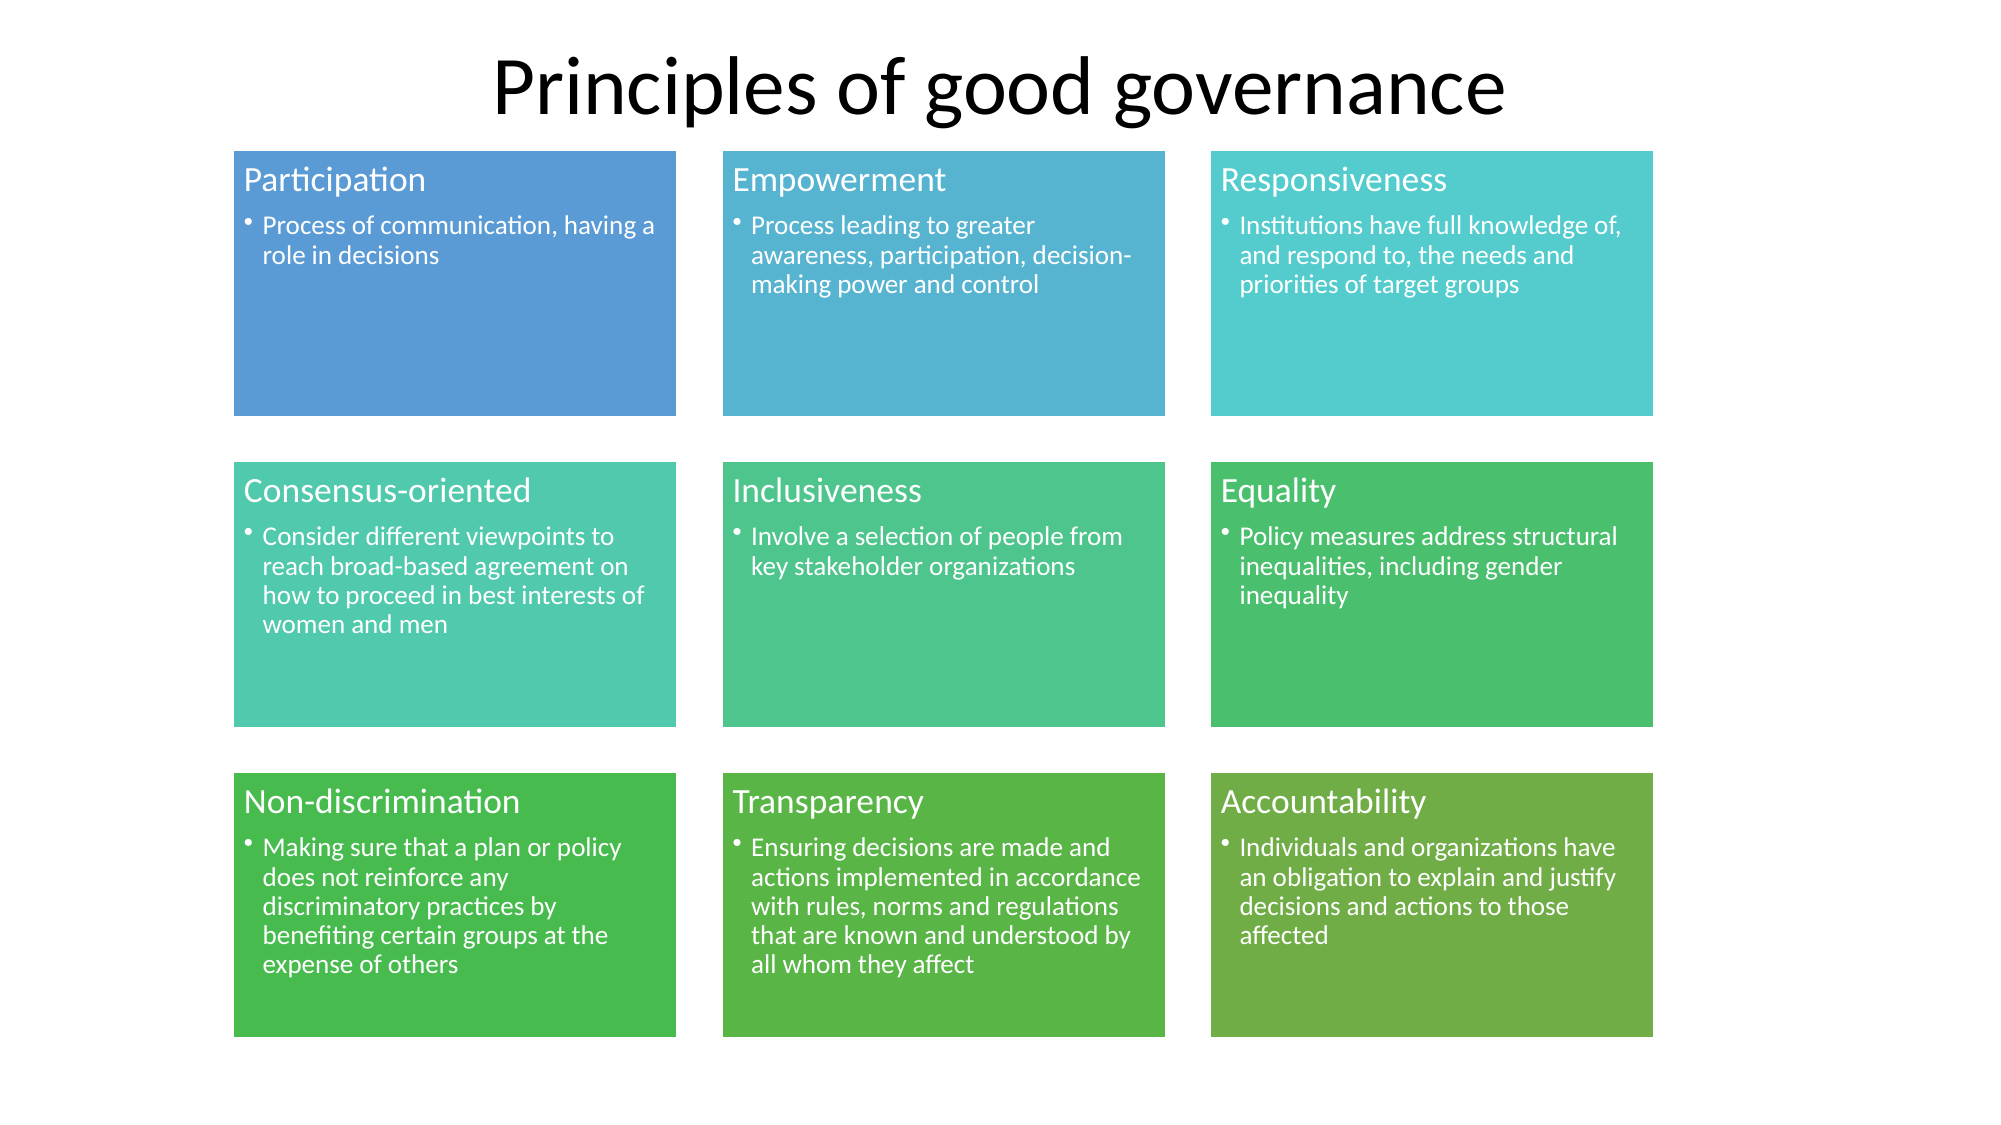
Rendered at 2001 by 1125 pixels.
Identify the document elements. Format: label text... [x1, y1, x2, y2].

title Principles of good governance [137, 0, 1863, 197]
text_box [87, 149, 1800, 1039]
